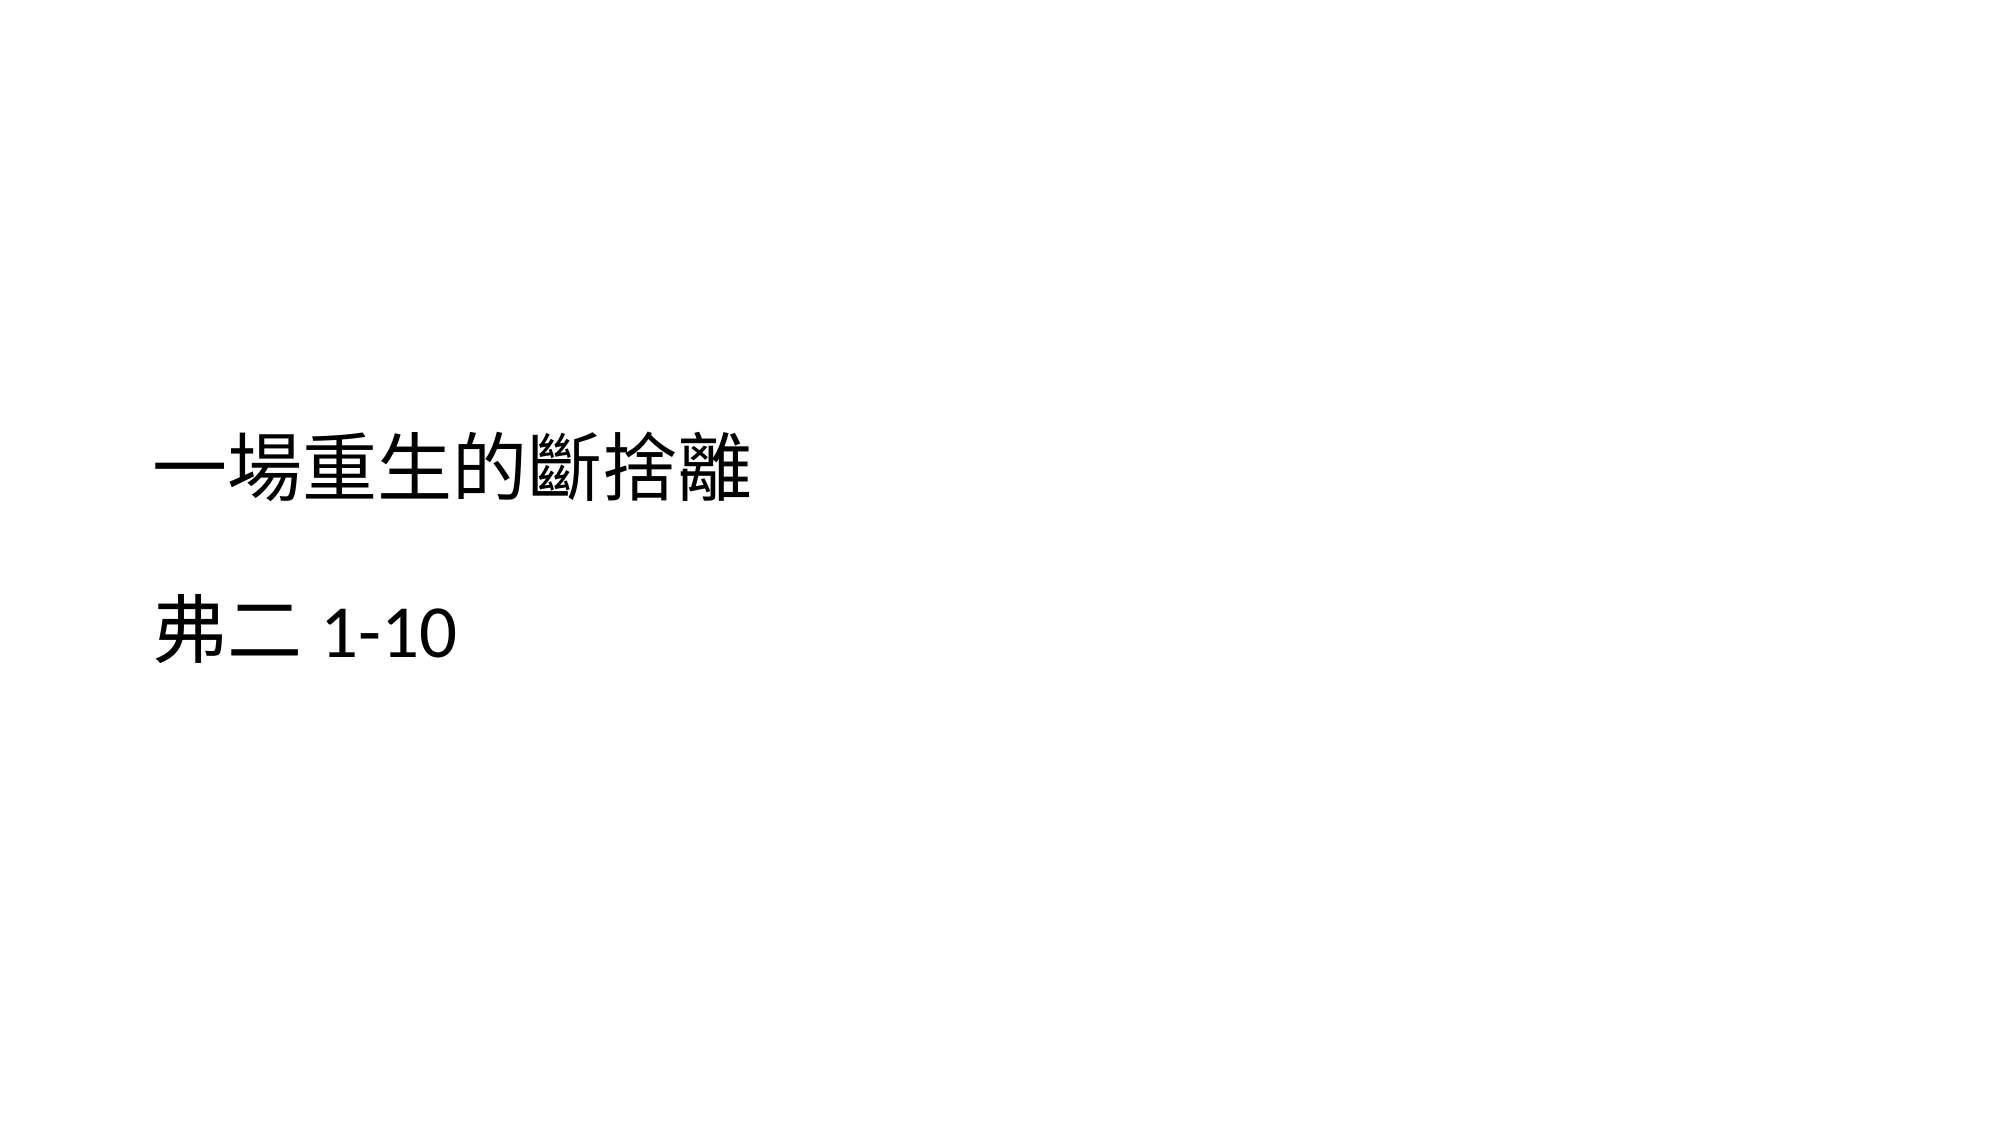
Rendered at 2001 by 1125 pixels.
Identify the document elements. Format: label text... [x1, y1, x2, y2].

title 一場重生的斷捨離 弗二1-10 [137, 59, 1863, 1045]
